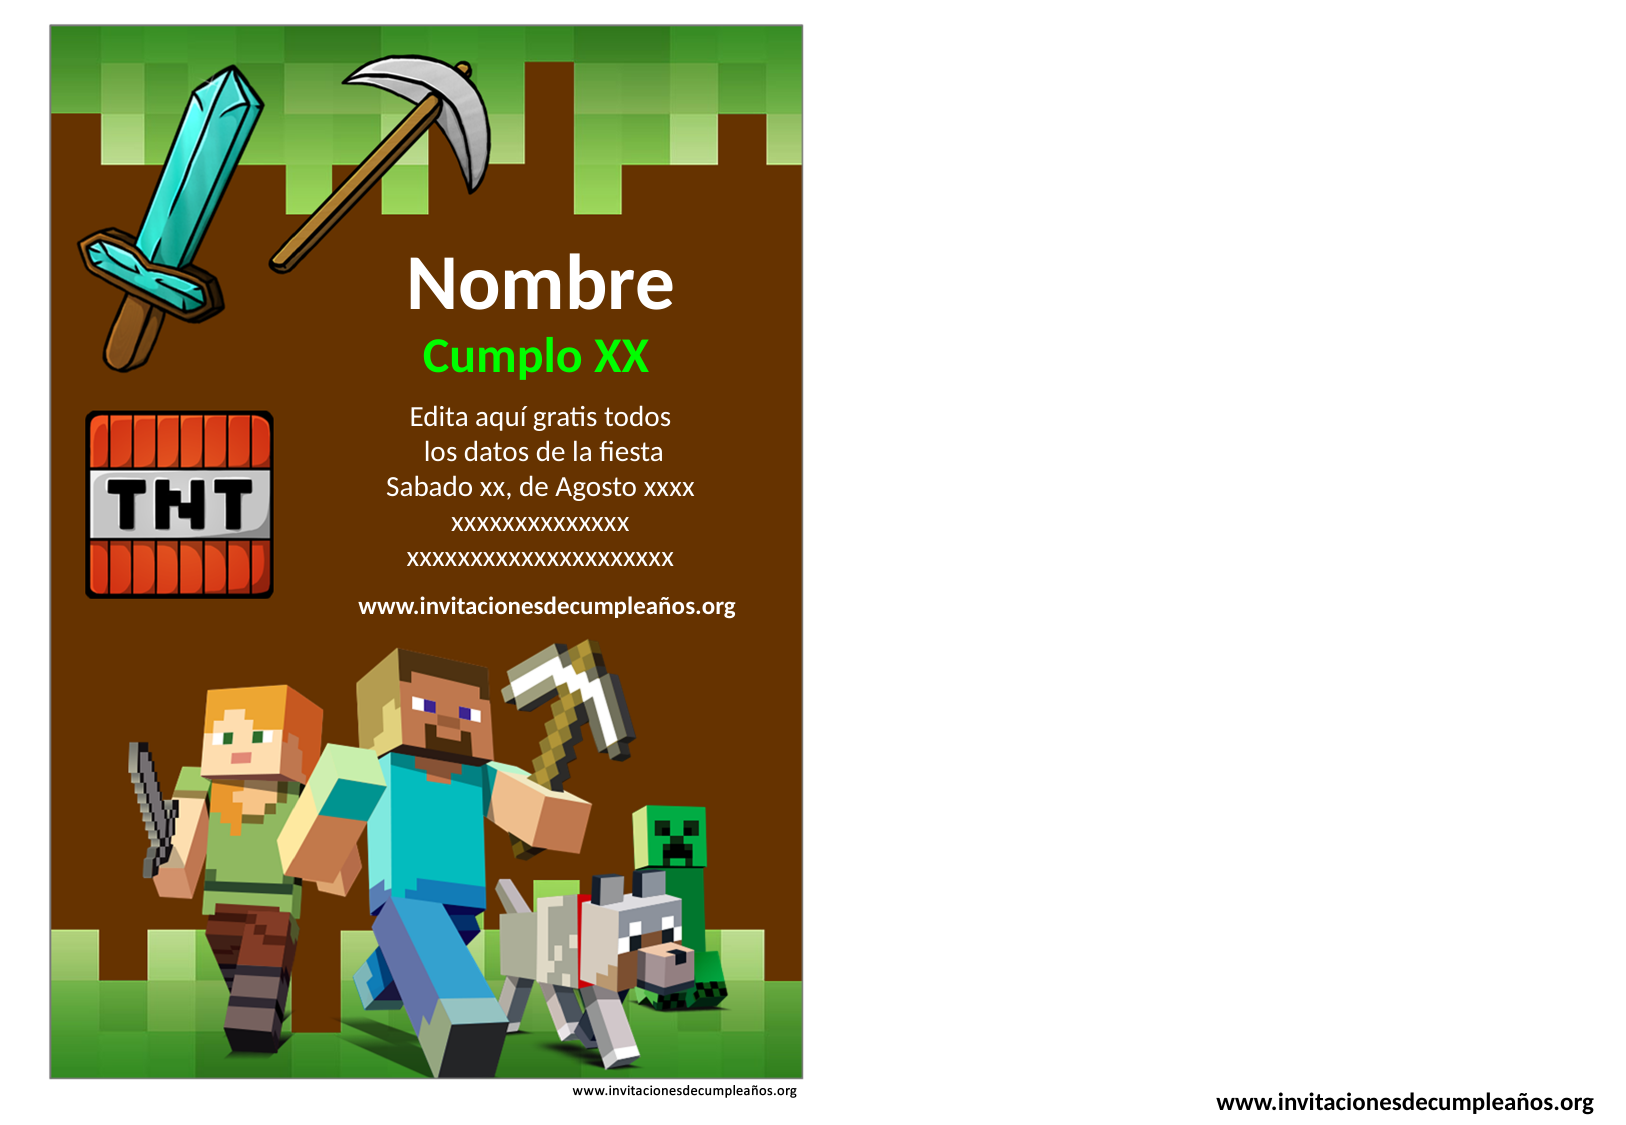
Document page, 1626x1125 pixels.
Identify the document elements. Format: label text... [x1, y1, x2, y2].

text_box www.invitacionesdecumpleaños.org [1201, 1078, 1610, 1123]
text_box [27, 10, 825, 1104]
